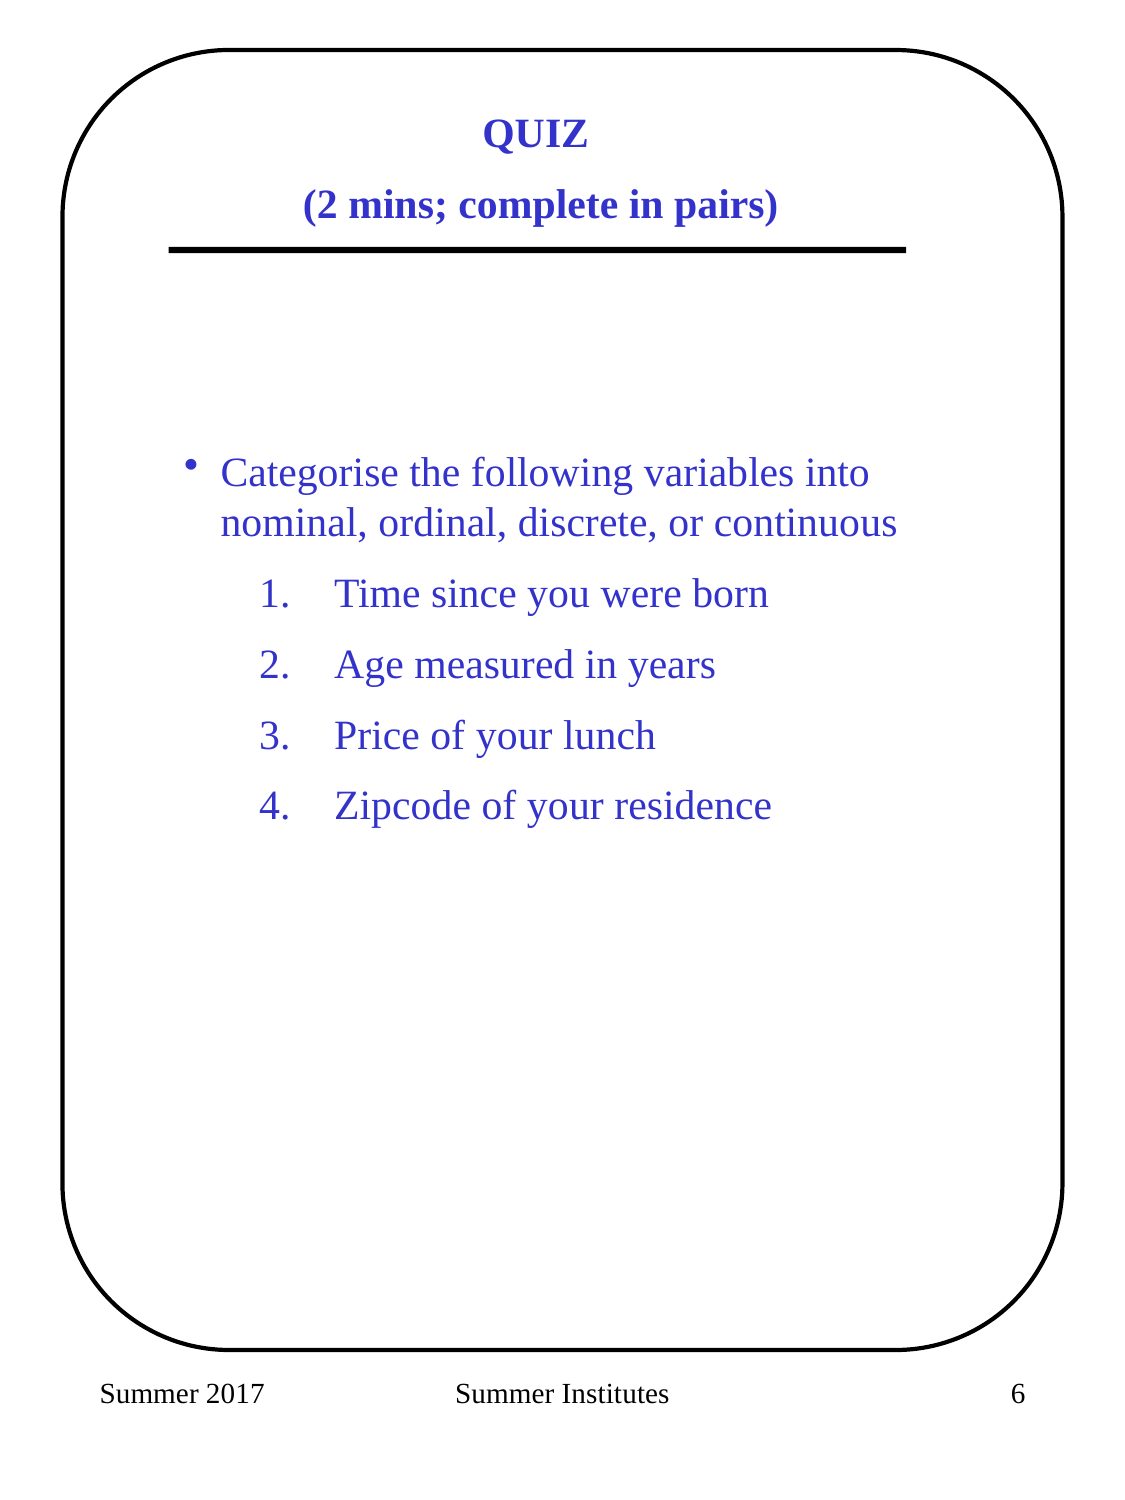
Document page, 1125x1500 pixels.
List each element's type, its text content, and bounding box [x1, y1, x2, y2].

text_box Categorise the following variables into nominal, ordinal, discrete, or continuous Time since you were born Age measured in years Price of your lunch Zipcode of your residence [169, 437, 932, 836]
slide_number 34 [806, 1366, 1041, 1467]
footer Summer Institutes [384, 1366, 741, 1467]
text_box QUIZ (2 mins; complete in pairs) [149, 98, 932, 235]
slide_number Summer 2017 [84, 1366, 319, 1467]
